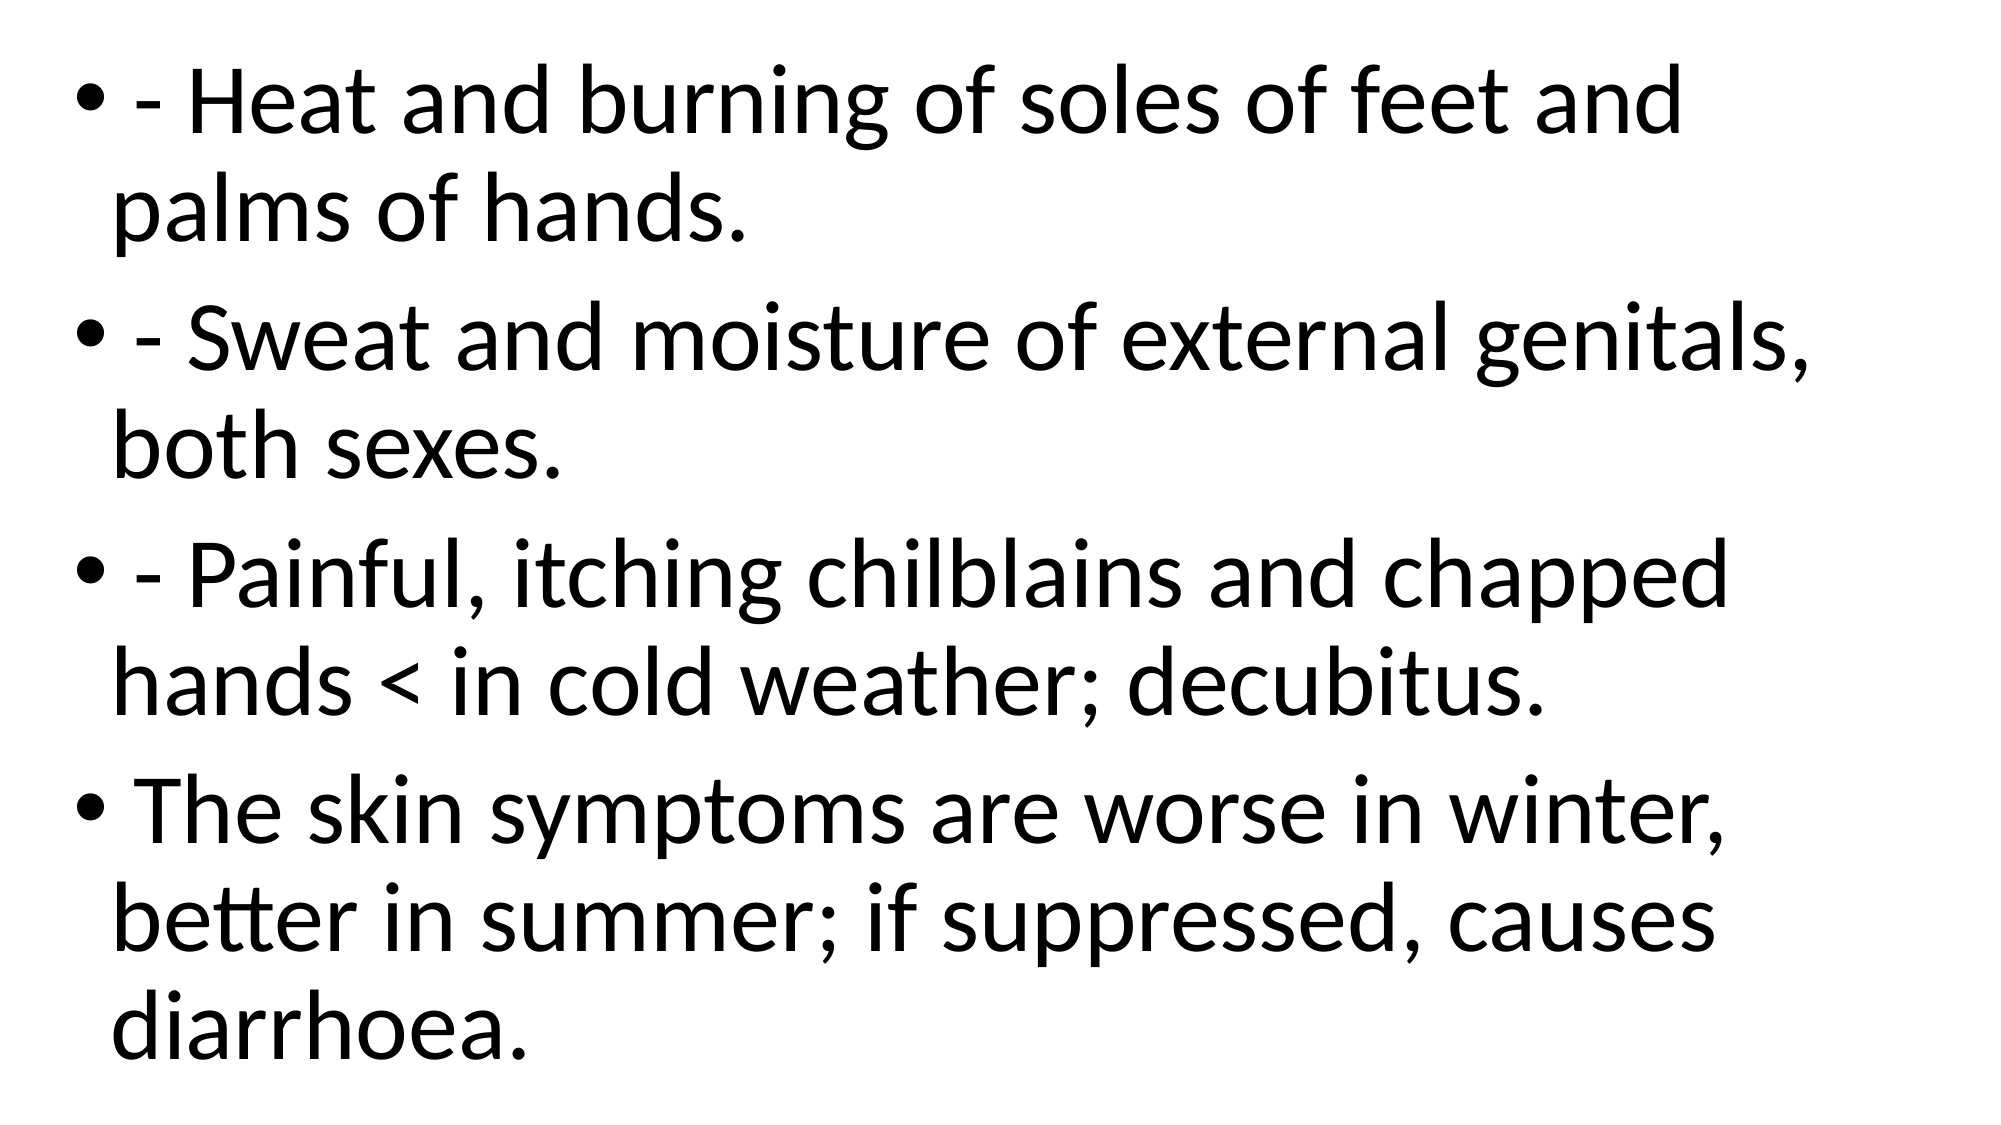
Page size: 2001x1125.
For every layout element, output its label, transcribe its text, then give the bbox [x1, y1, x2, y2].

list - Heat and burning of soles of feet and palms of hands. - Sweat and moisture of external genitals, both sexes. - Painful, itching chilblains and chapped hands < in cold weather; decubitus. The skin symptoms are worse in winter, better in summer; if suppressed, causes diarrhoea. [58, 40, 1863, 1093]
